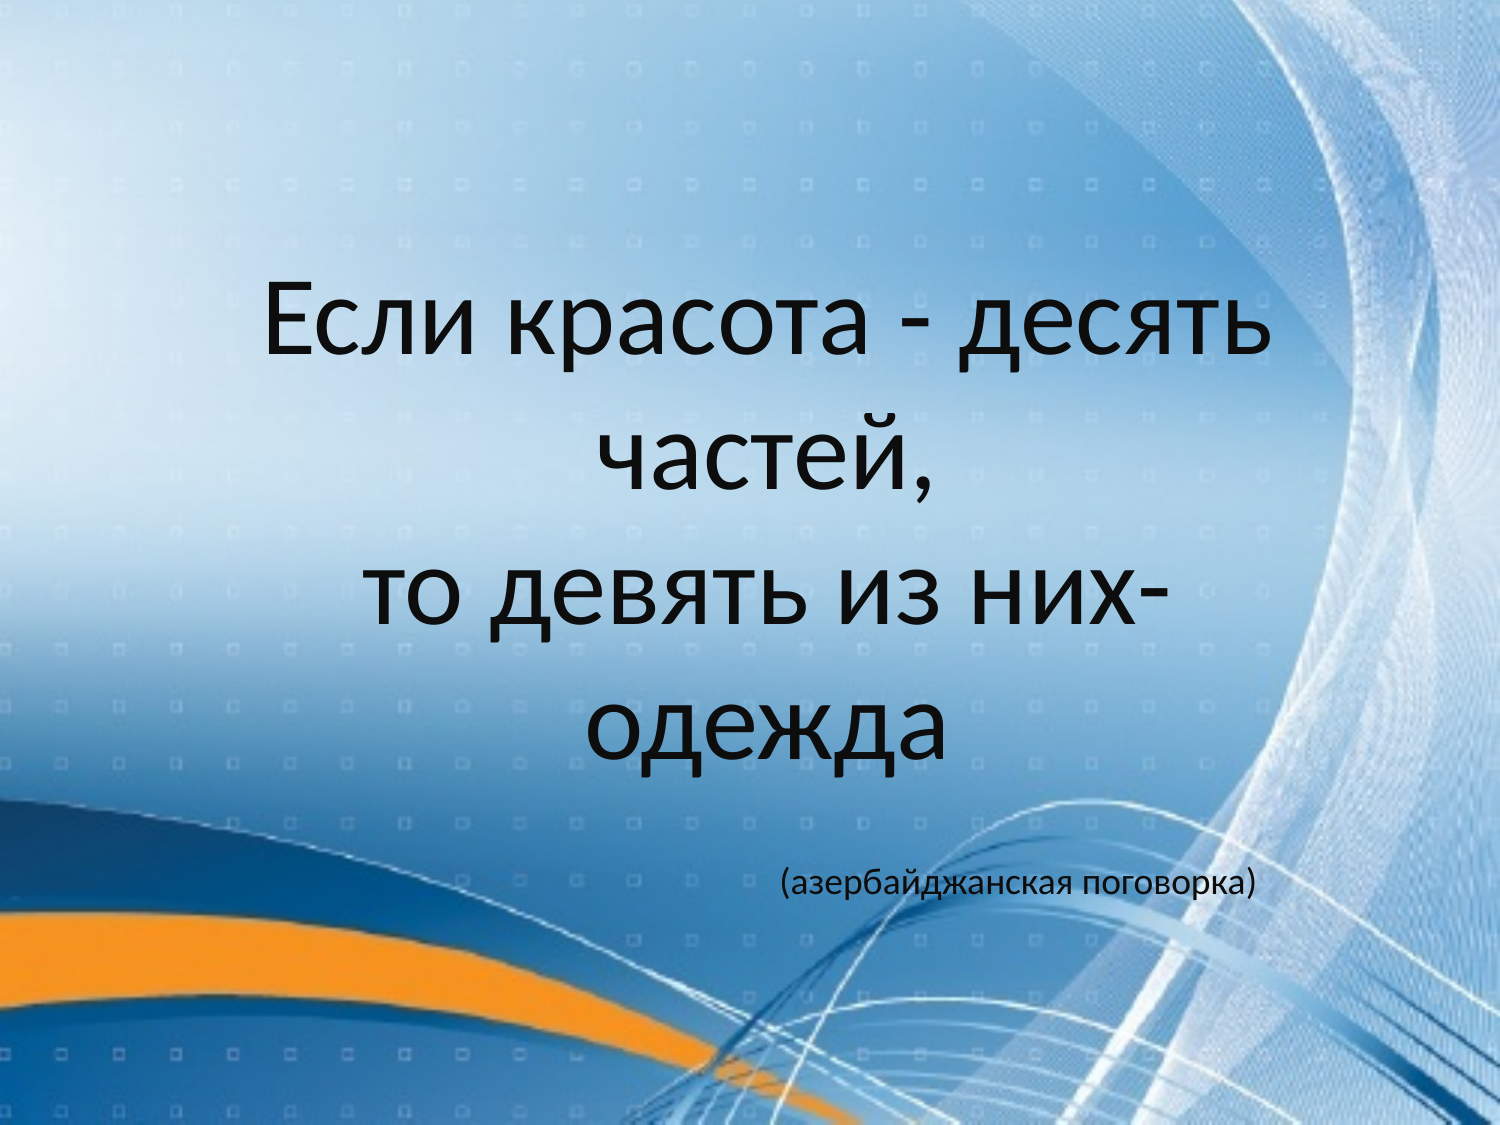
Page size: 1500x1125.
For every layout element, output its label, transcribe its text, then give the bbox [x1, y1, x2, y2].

text_box Если красота - десять частей, то девять из них- одежда (азербайджанская поговорка) [175, 234, 1360, 925]
picture [0, 0, 1500, 1125]
